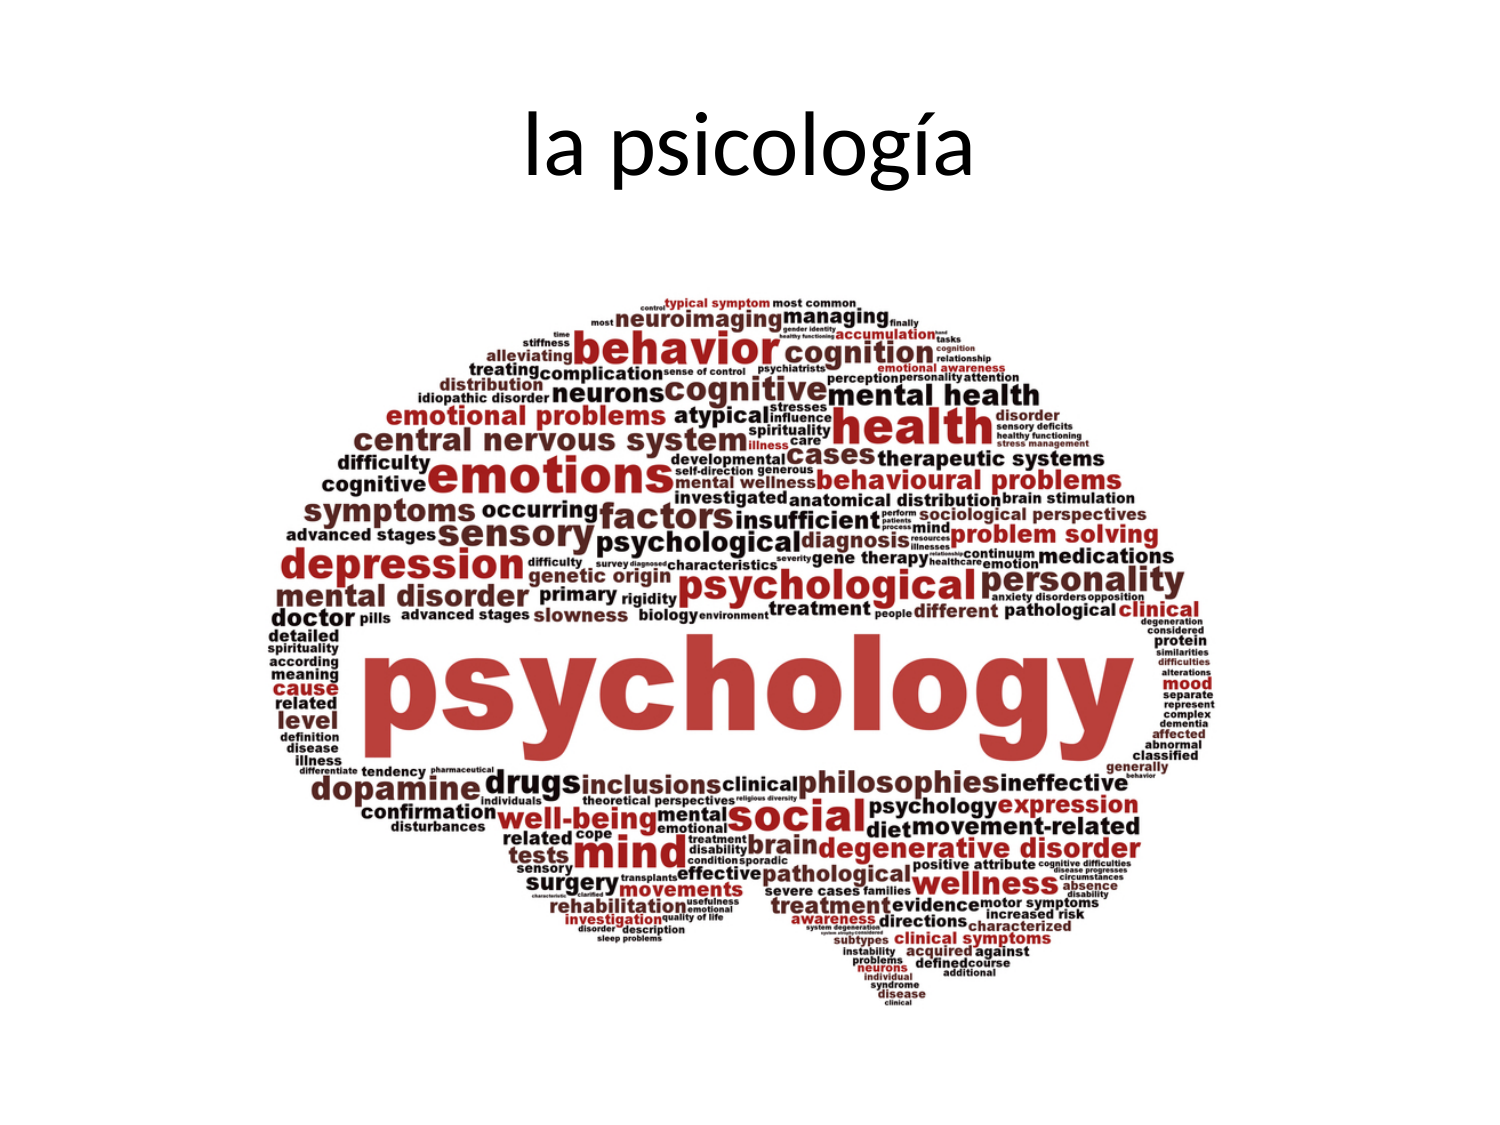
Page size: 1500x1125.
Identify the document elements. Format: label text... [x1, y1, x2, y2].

title la psicología [75, 45, 1425, 233]
picture [202, 287, 1286, 1018]
